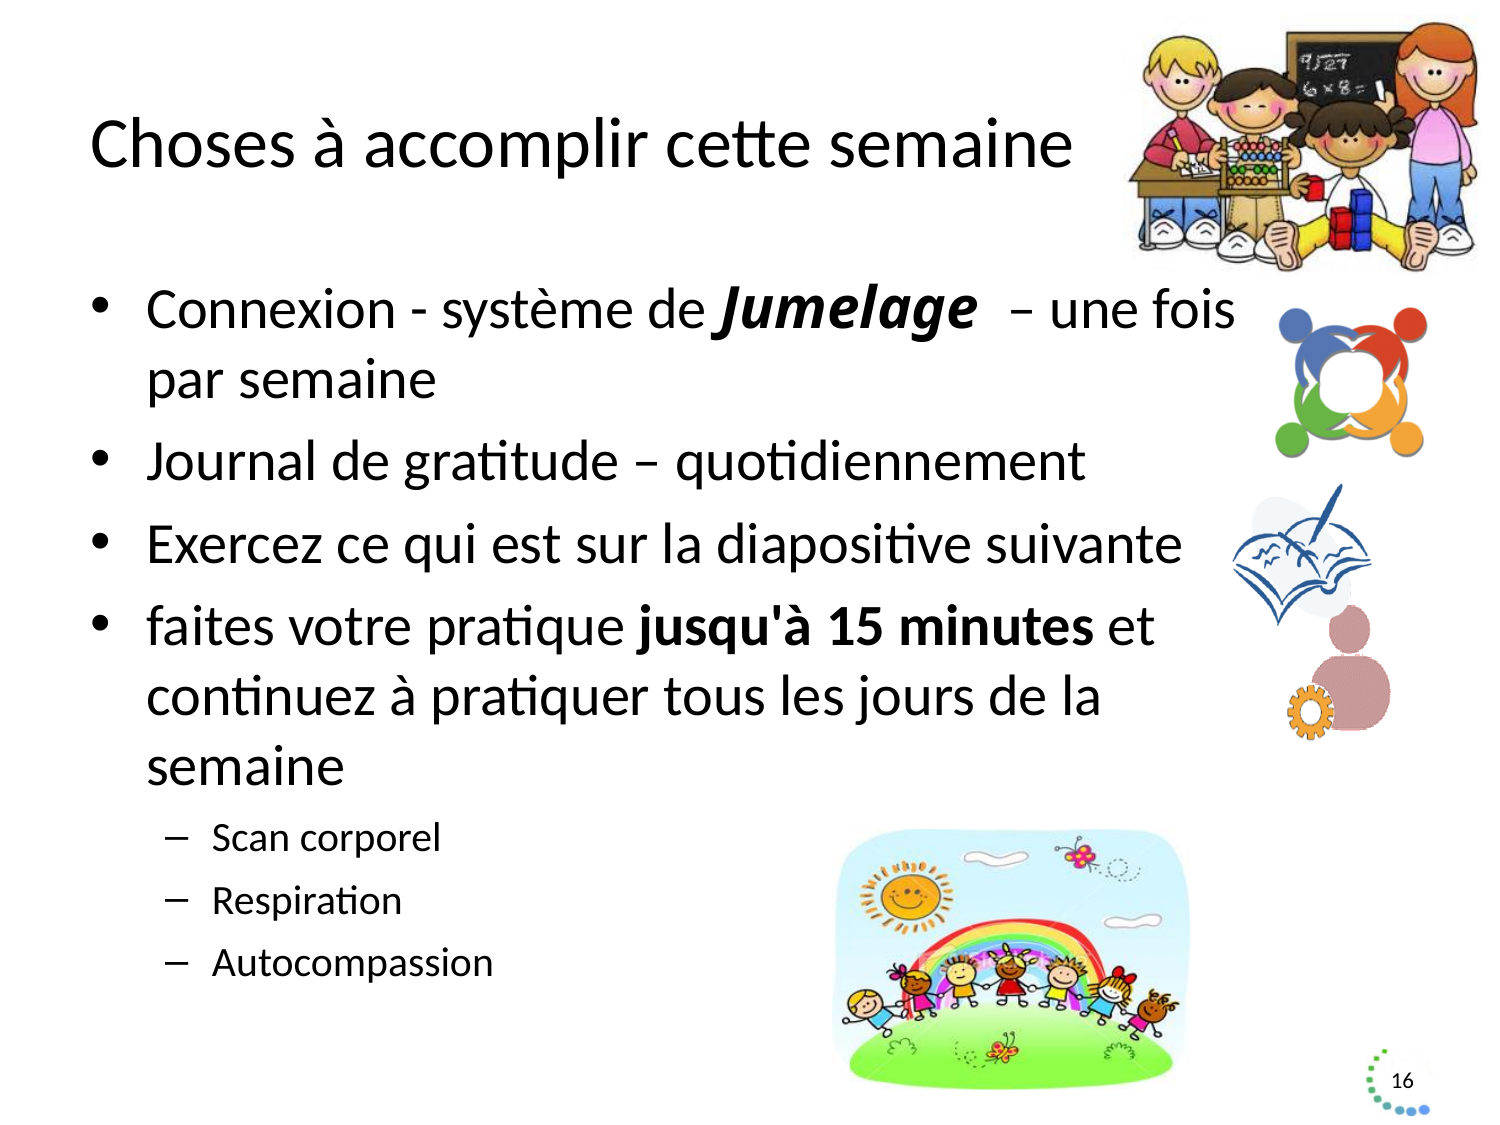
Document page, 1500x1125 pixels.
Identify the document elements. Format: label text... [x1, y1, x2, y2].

picture [832, 828, 1191, 1090]
picture [1123, 15, 1489, 627]
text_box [1285, 598, 1400, 750]
title Choses à accomplir cette semaine [75, 45, 1093, 233]
list Connexion - système de Jumelage – une fois par semaine Journal de gratitude – quotidiennement Exercez ce qui est sur la diapositive suivante faites votre pratique jusqu'à 15 minutes et continuez à pratiquer tous les jours de la semaine Scan corporel Respiration Autocompassion [75, 262, 1317, 1094]
picture [1363, 1047, 1435, 1117]
